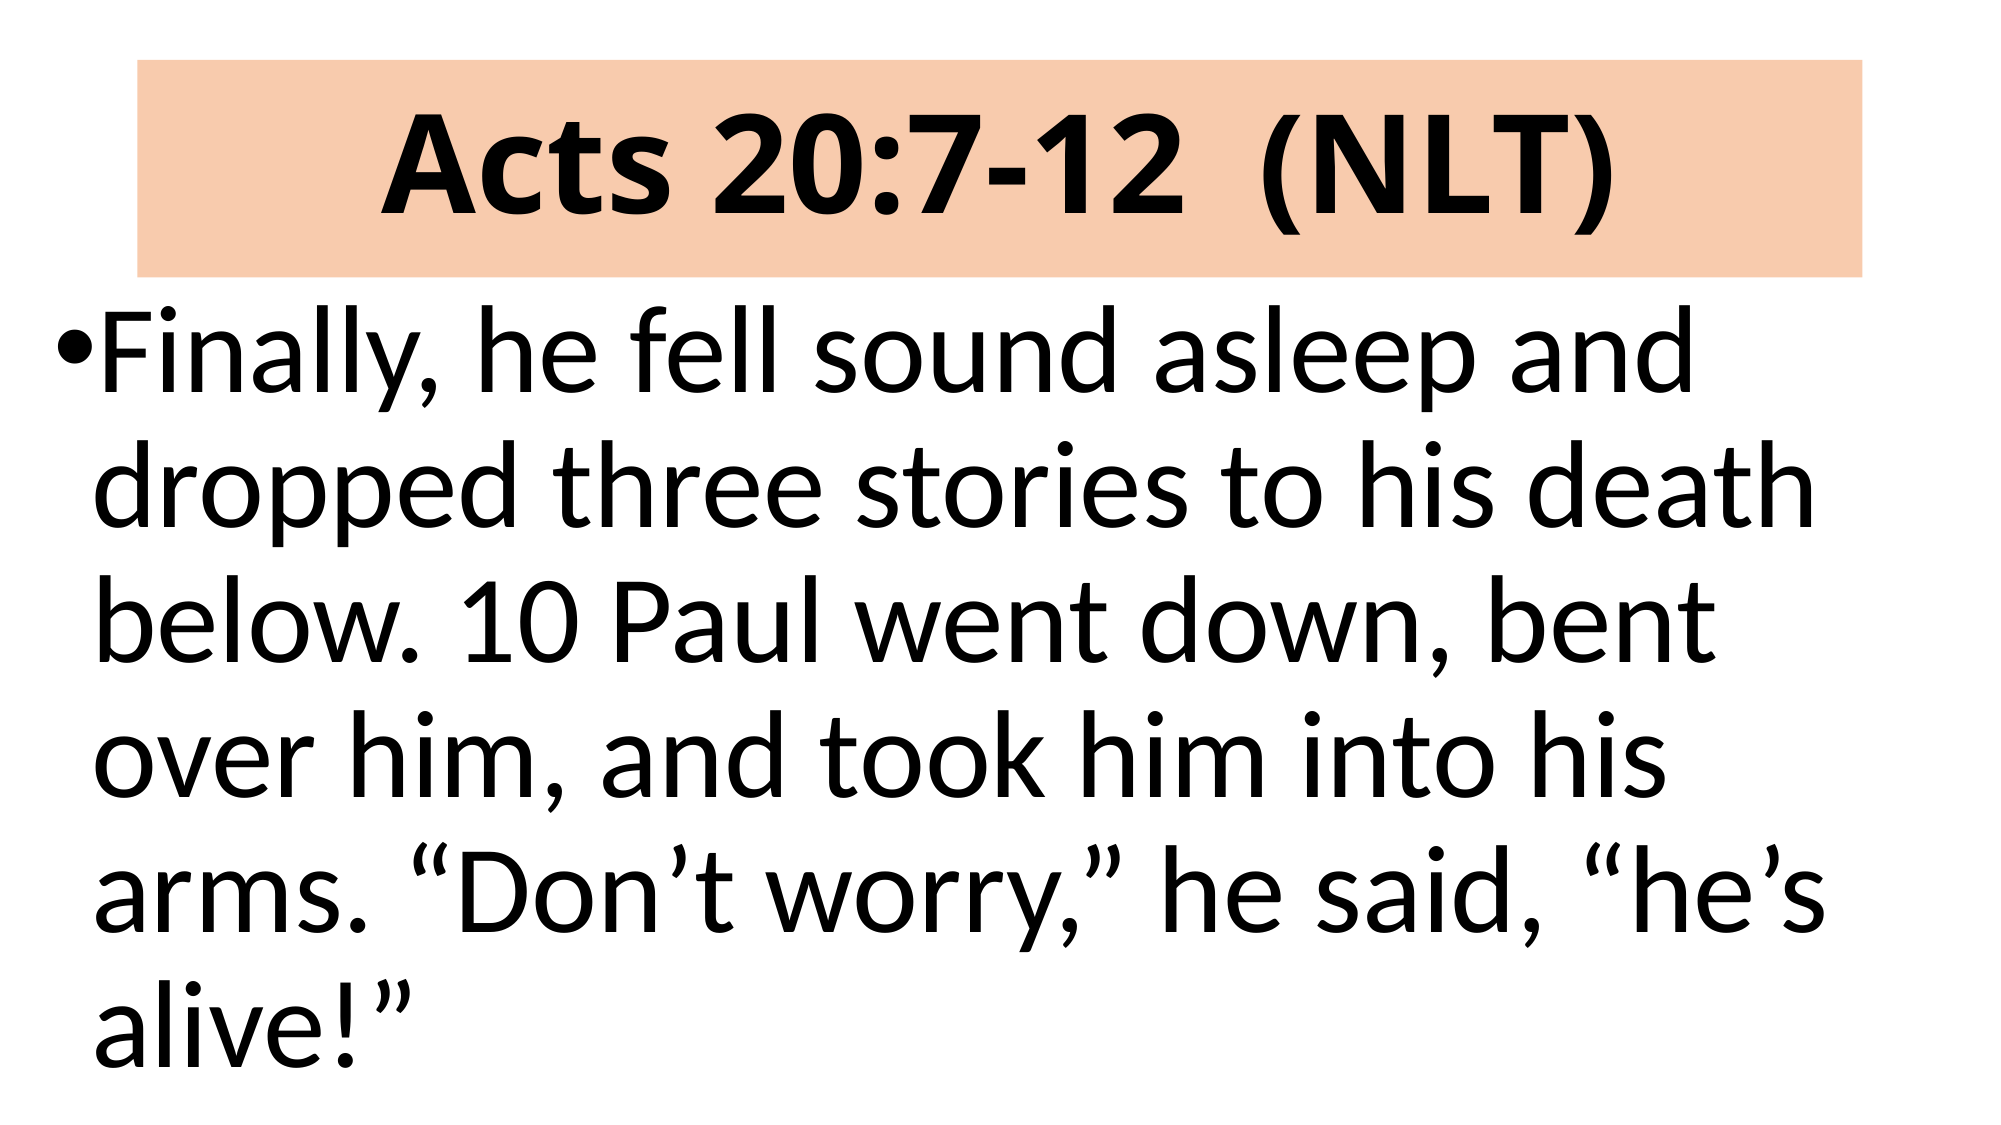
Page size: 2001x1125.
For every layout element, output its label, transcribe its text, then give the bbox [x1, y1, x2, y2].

list Finally, he fell sound asleep and dropped three stories to his death below. 10 Paul went down, bent over him, and took him into his arms. “Don’t worry,” he said, “he’s alive!” [38, 277, 1962, 1072]
title Acts 20:7-12 (NLT) [137, 59, 1863, 277]
